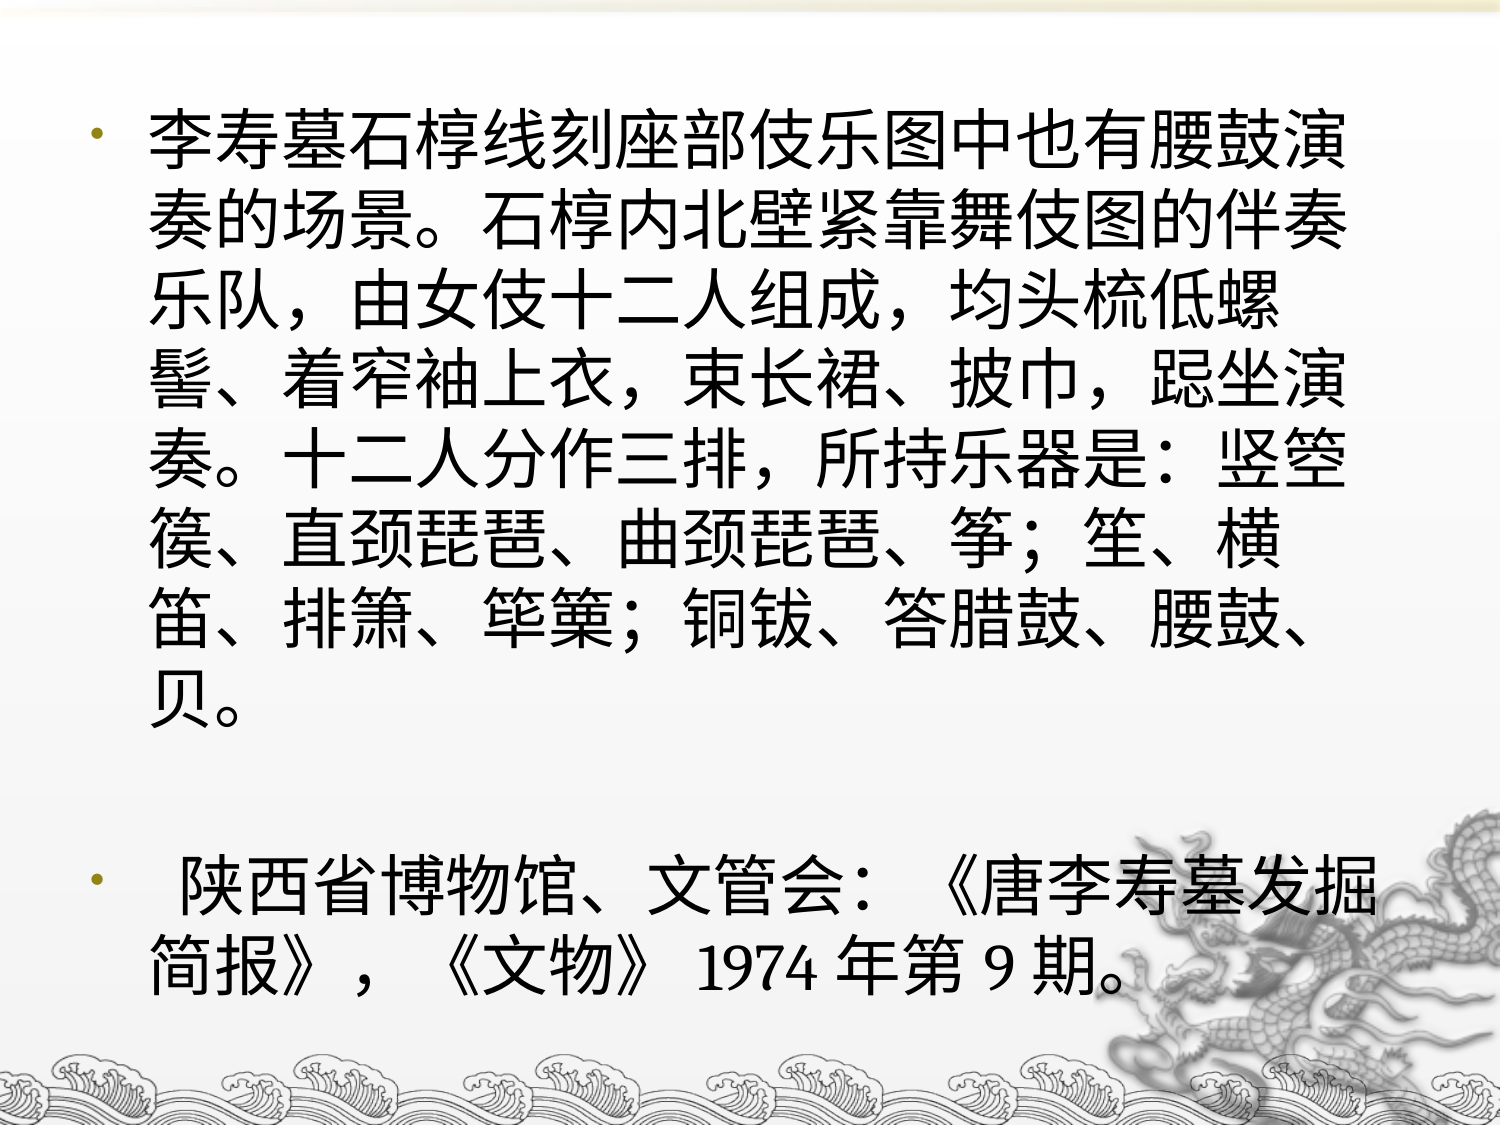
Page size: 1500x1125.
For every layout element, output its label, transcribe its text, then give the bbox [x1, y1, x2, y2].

list 李寿墓石椁线刻座部伎乐图中也有腰鼓演奏的场景。石椁内北壁紧靠舞伎图的伴奏乐队，由女伎十二人组成，均头梳低螺髻、着窄袖上衣，束长裙、披巾，跽坐演奏。十二人分作三排，所持乐器是：竖箜篌、直颈琵琶、曲颈琵琶、筝；笙、横笛、排箫、筚篥；铜钹、答腊鼓、腰鼓、贝。 陕西省博物馆、文管会：《唐李寿墓发掘简报》，《文物》1974年第9期。 [76, 89, 1427, 833]
